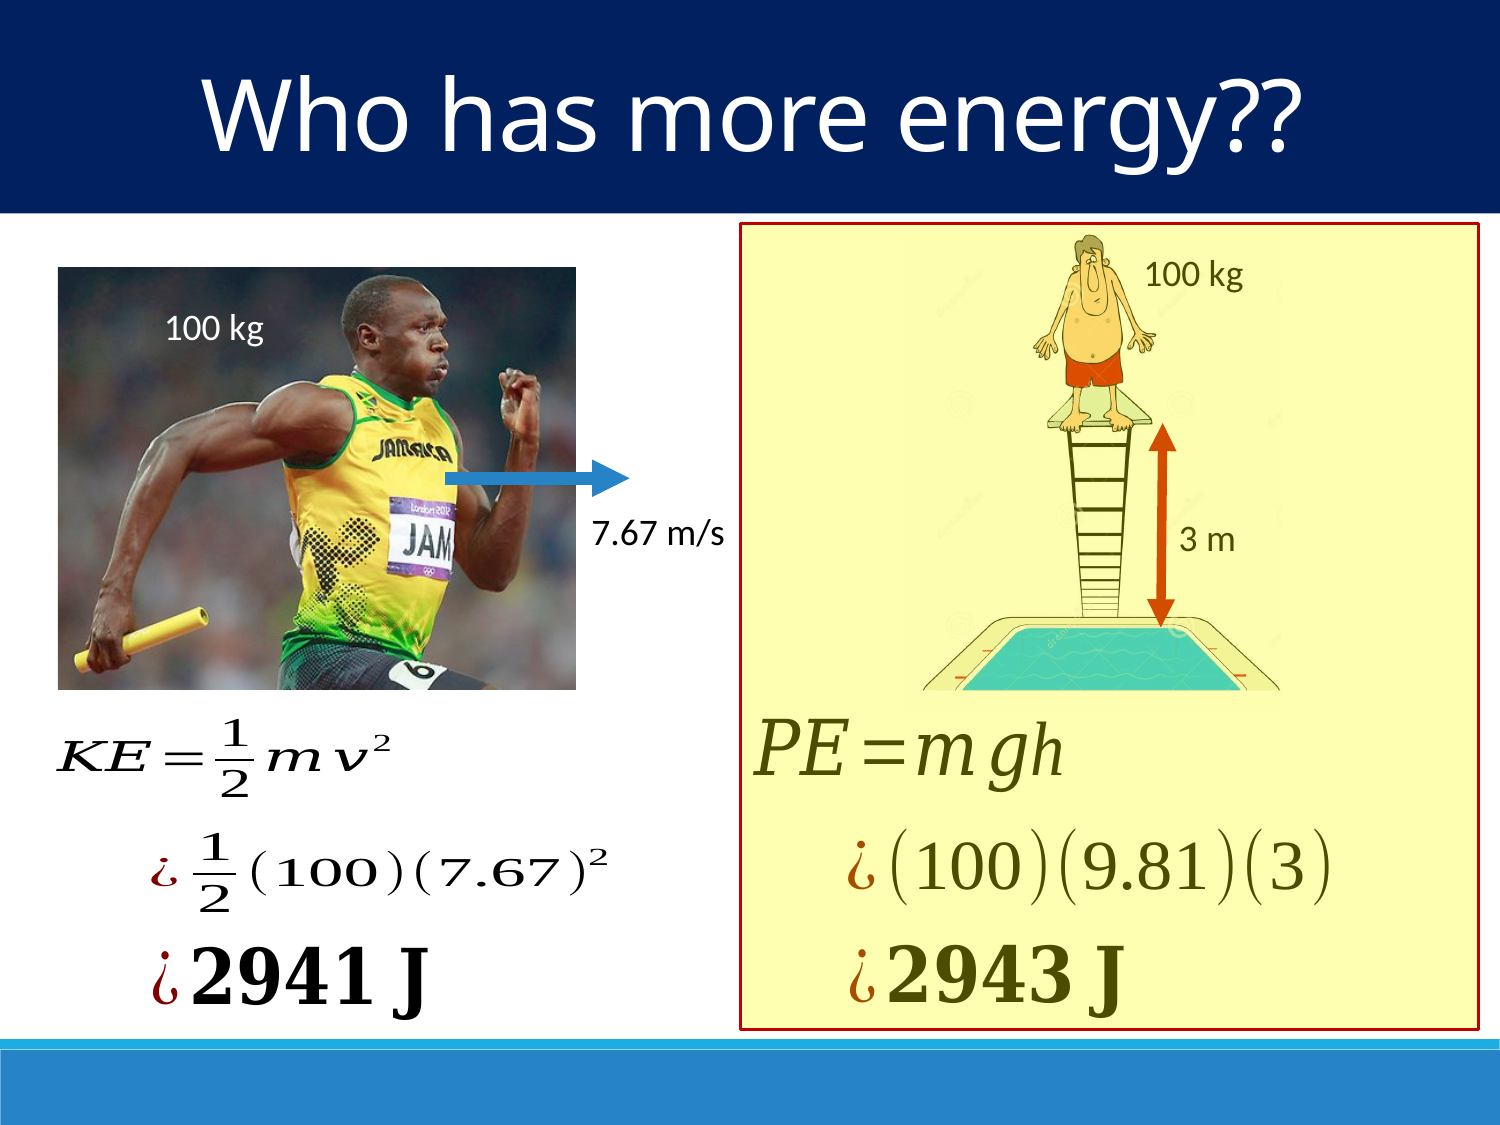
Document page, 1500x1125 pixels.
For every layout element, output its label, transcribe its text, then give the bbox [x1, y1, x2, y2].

text_box Who has more energy?? [4, 62, 1500, 189]
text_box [57, 266, 742, 690]
text_box [739, 222, 1480, 1031]
text_box [0, 0, 1500, 215]
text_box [904, 230, 1304, 710]
